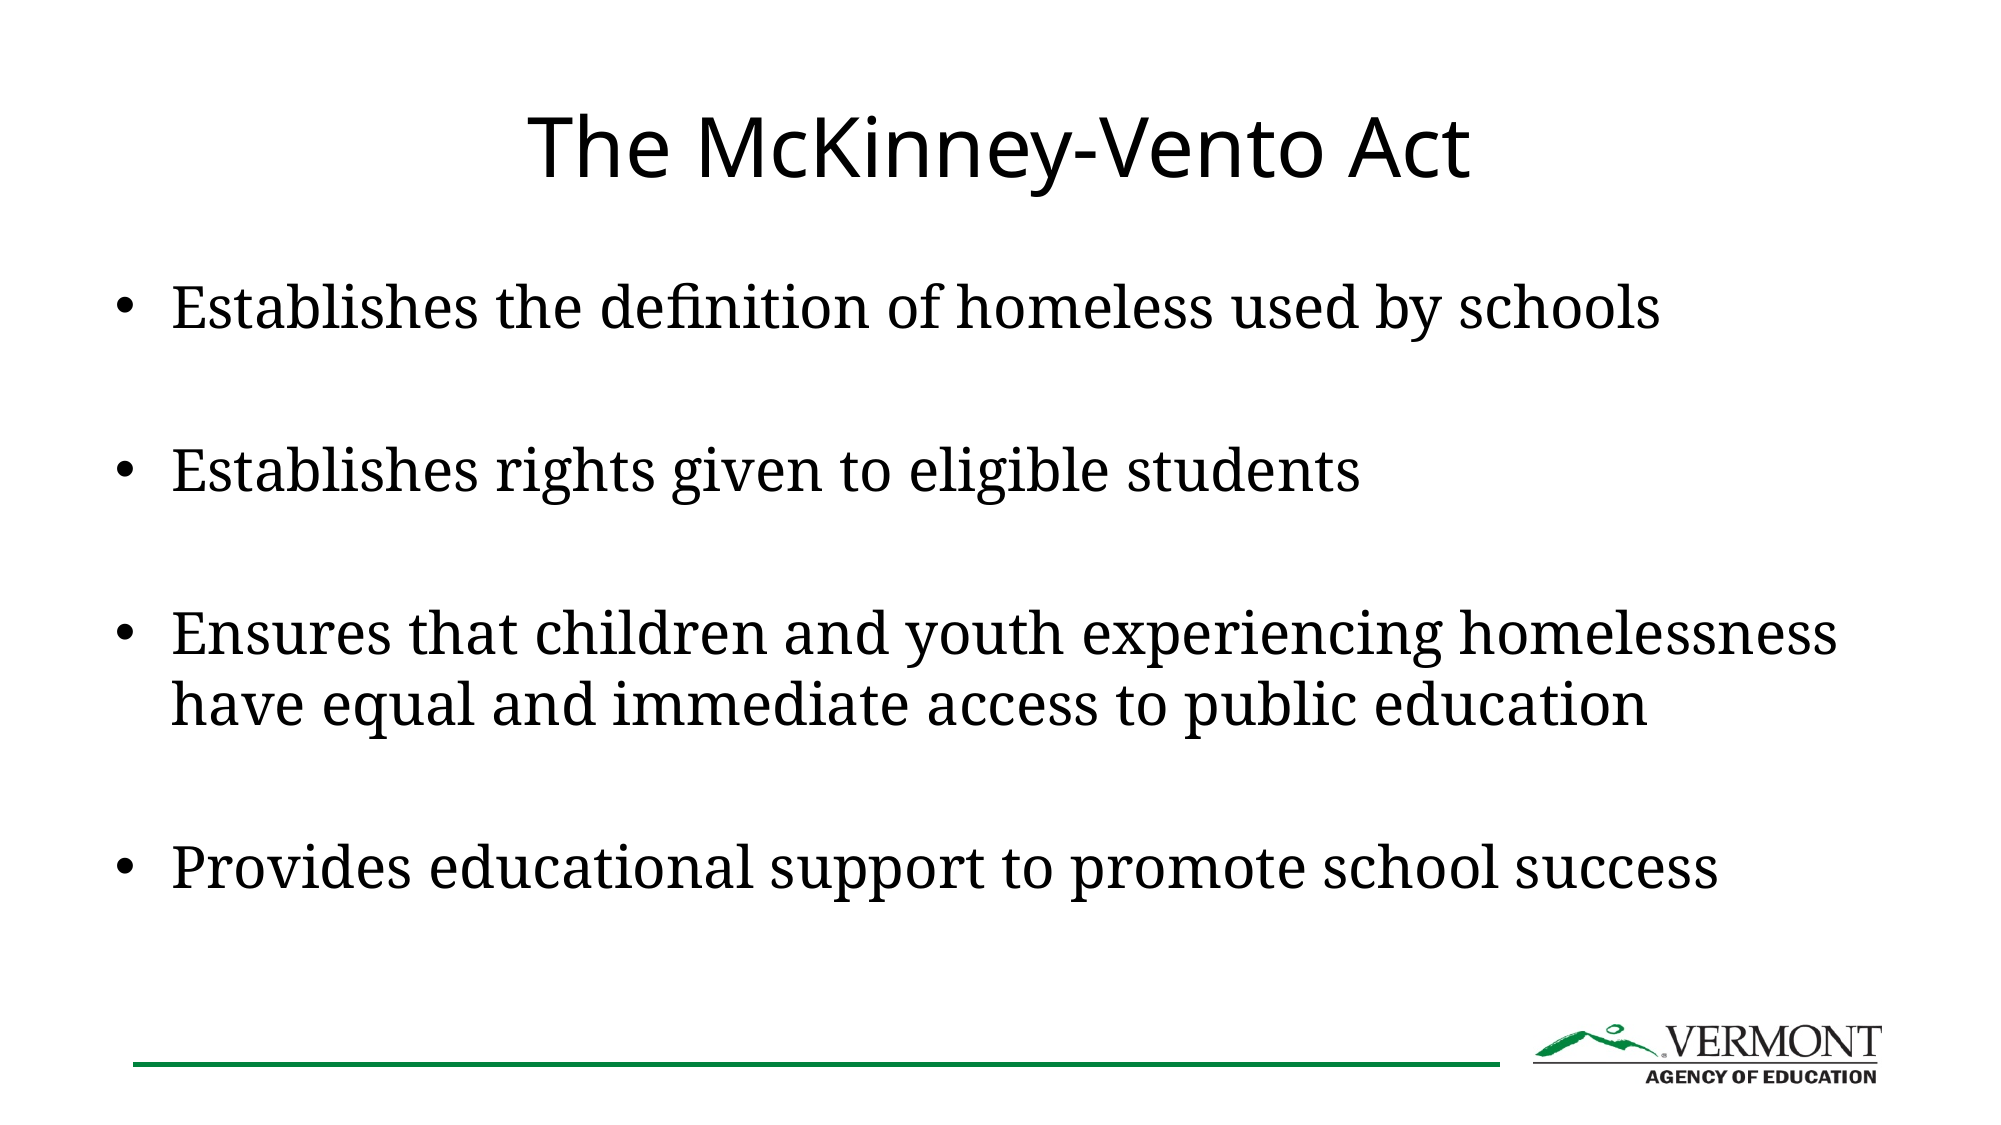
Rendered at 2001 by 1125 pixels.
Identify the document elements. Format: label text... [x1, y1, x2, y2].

list Establishes the definition of homeless used by schools Establishes rights given to eligible students Ensures that children and youth experiencing homelessness have equal and immediate access to public education Provides educational support to promote school success [99, 262, 1884, 975]
picture [1533, 1024, 1882, 1101]
title The McKinney-Vento Act [99, 50, 1900, 238]
